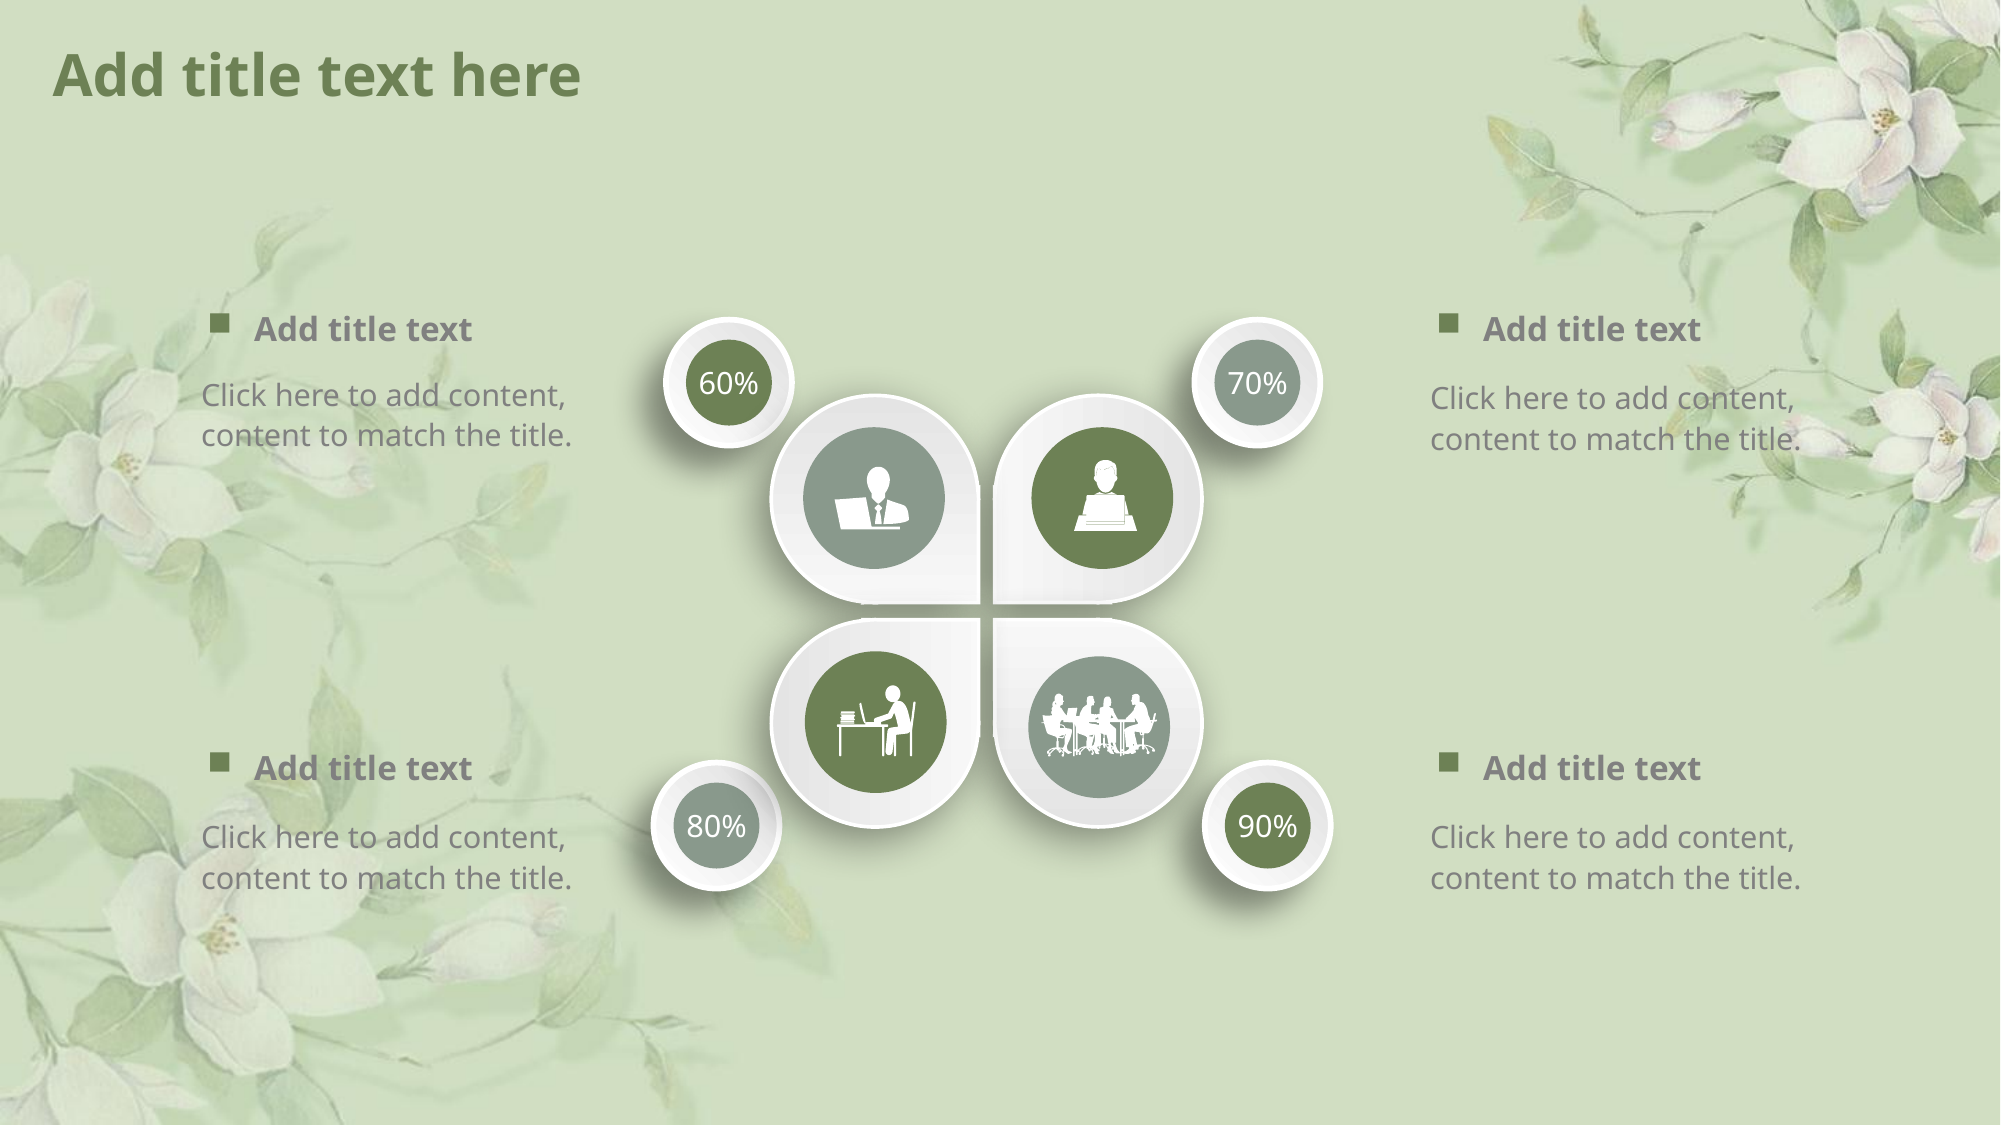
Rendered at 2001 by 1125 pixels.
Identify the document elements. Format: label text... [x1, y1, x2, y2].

title Add title text here [37, 45, 1763, 110]
text_box Add title text [180, 738, 507, 798]
text_box Click here to add content, content to match the title. [1409, 365, 1835, 531]
text_box Add title text [1409, 299, 1736, 359]
text_box Add title text [180, 299, 507, 359]
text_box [653, 762, 780, 889]
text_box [1194, 319, 1321, 446]
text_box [665, 319, 792, 446]
picture [0, 0, 2001, 1125]
text_box Click here to add content, content to match the title. [1409, 804, 1835, 929]
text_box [786, 389, 994, 604]
text_box Add title text [1409, 738, 1736, 798]
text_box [994, 410, 1209, 618]
text_box Click here to add content, content to match the title. [181, 804, 607, 929]
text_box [979, 583, 1187, 834]
text_box Click here to add content, content to match the title. [181, 361, 607, 515]
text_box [765, 604, 1016, 812]
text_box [1204, 762, 1331, 889]
